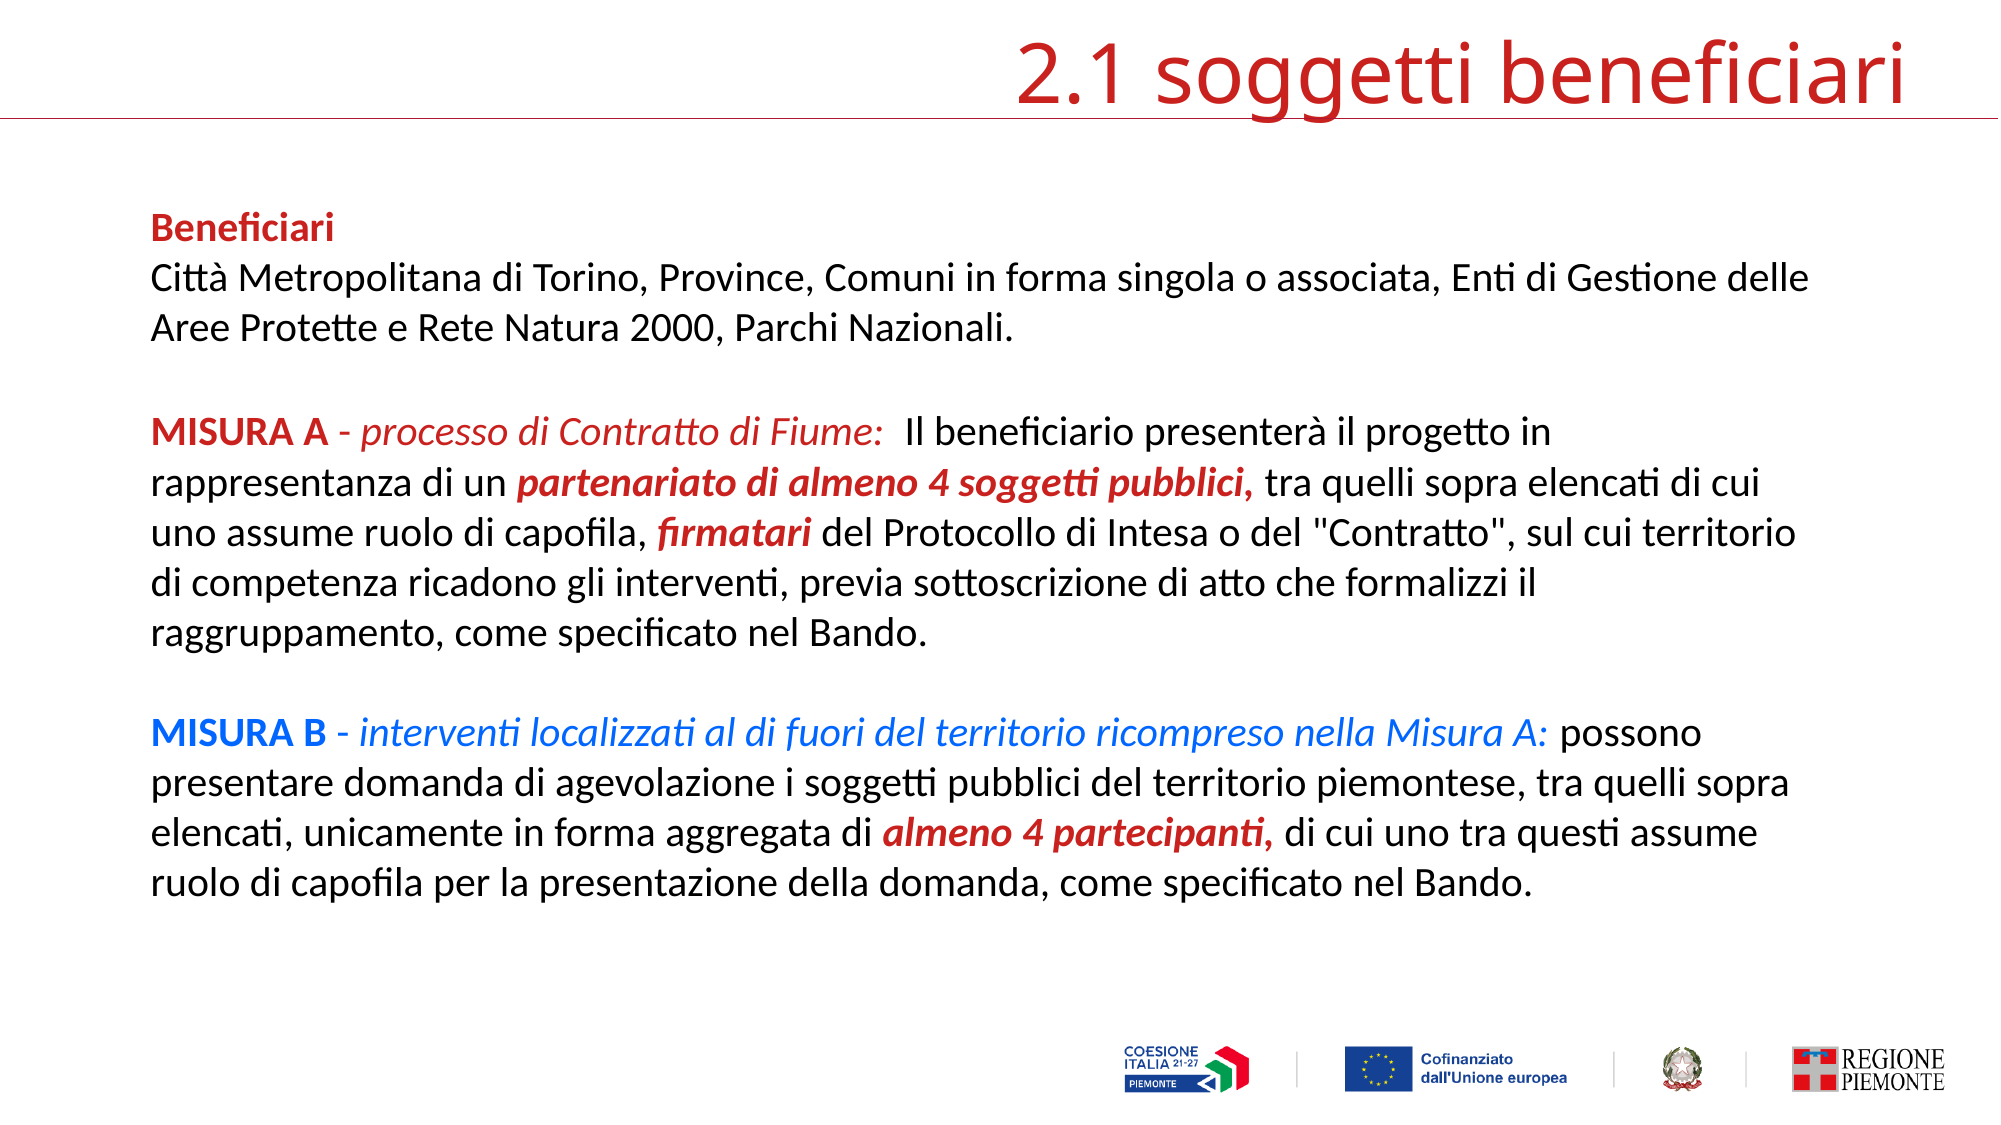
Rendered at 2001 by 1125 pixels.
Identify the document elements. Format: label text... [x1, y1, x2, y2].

text_box 2.1 soggetti beneficiari [425, 0, 1924, 118]
text_box [32, 754, 1982, 1018]
text_box Beneficiari Città Metropolitana di Torino, Province, Comuni in forma singola o associata, Enti di Gestione delle Aree Protette e Rete Natura 2000, Parchi Nazionali. MISURA A - processo di Contratto di Fiume: Il beneficiario presenterà il progetto in rappresentanza di un partenariato di almeno 4 soggetti pubblici, tra quelli sopra elencati di cui uno assume ruolo di capofila, firmatari del Protocollo di Intesa o del "Contratto", sul cui territorio di competenza ricadono gli interventi, previa sottoscrizione di atto che formalizzi il raggruppamento, come specificato nel Bando. MISURA B - interventi localizzati al di fuori del territorio ricompreso nella Misura A: possono presentare domanda di agevolazione i soggetti pubblici del territorio piemontese, tra quelli sopra elencati, unicamente in forma aggregata di almeno 4 partecipanti, di cui uno tra questi assume ruolo di capofila per la presentazione della domanda, come specificato nel Bando. [135, 147, 1836, 754]
text_box 2.1 soggetti beneficiari [425, 119, 1924, 129]
picture [1120, 1036, 1948, 1110]
